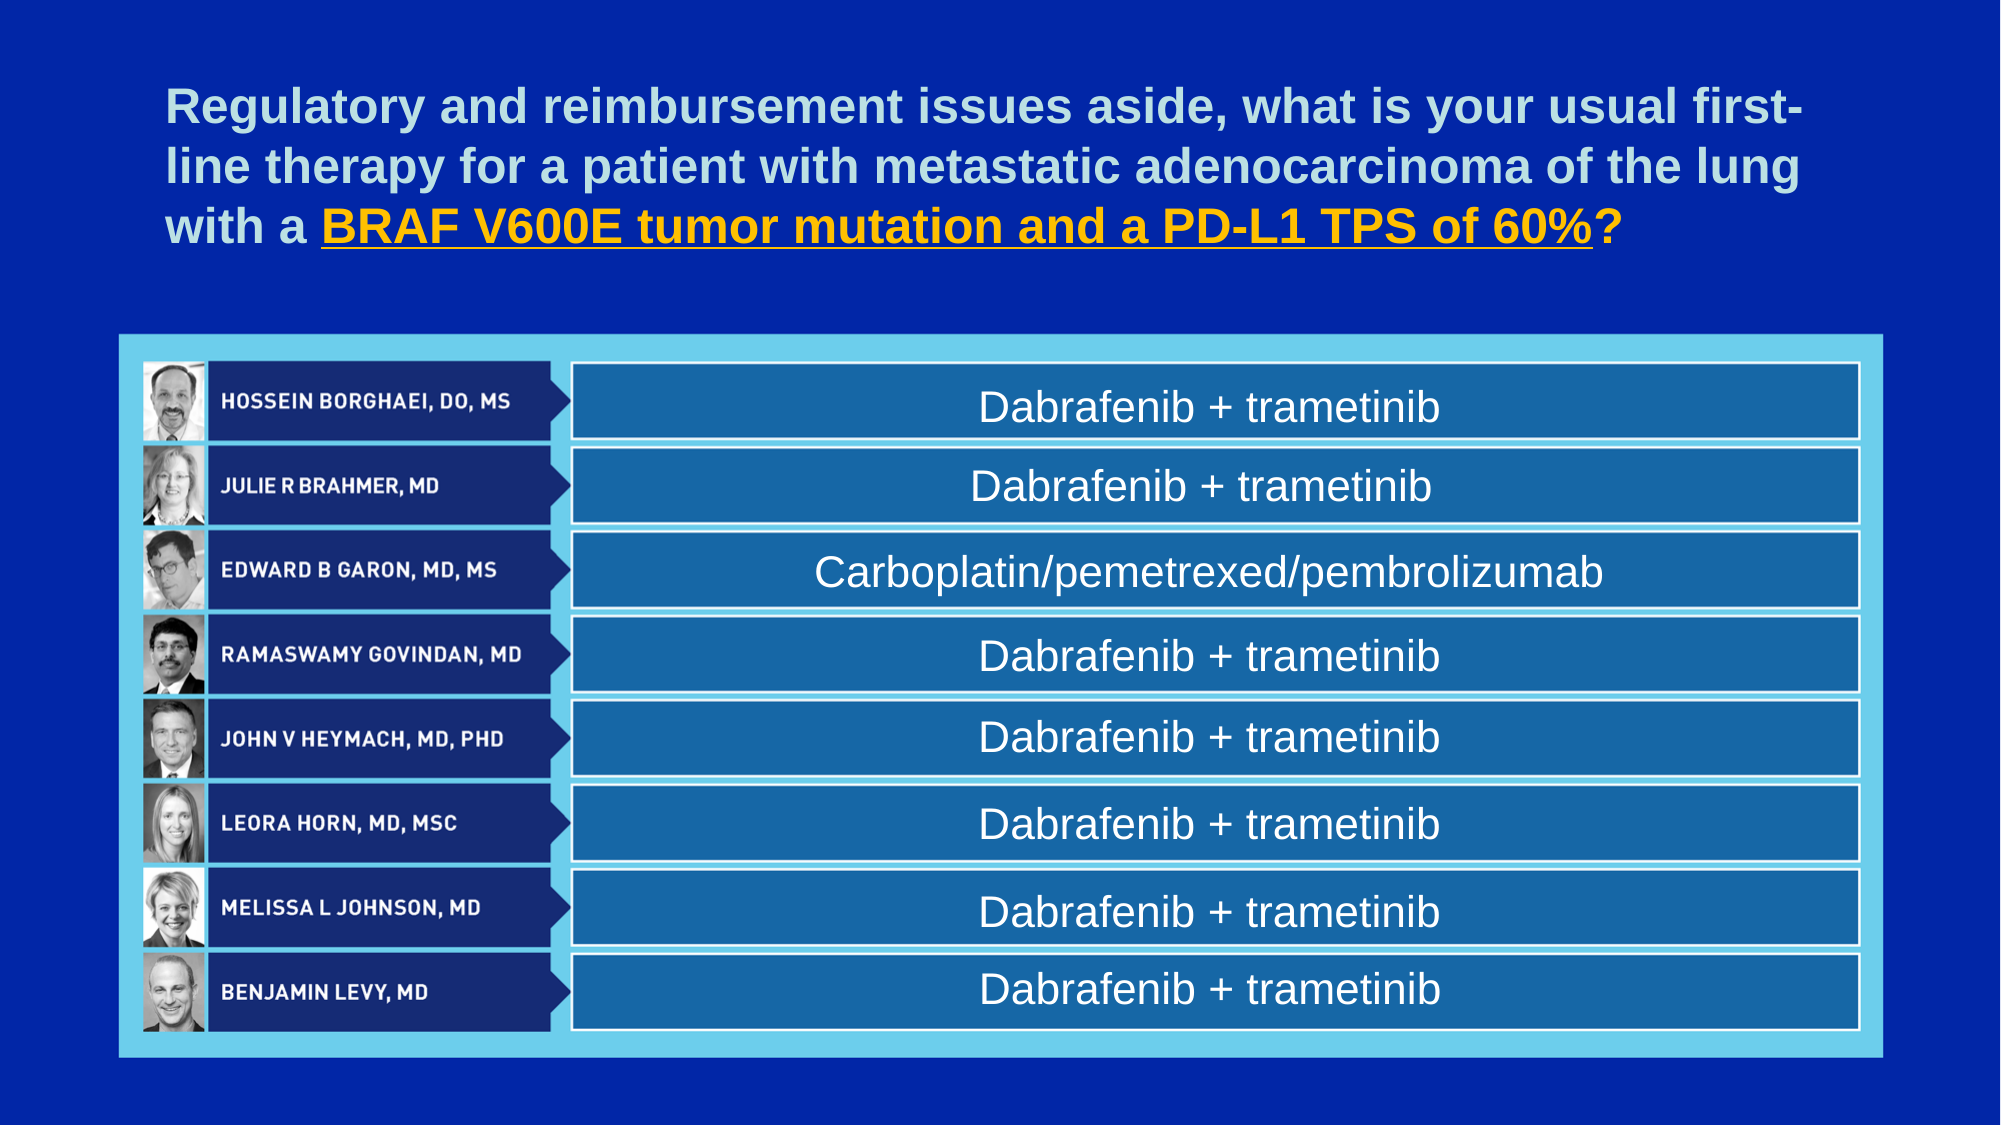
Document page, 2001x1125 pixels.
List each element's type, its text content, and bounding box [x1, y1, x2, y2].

list Dabrafenib + trametinib [574, 782, 1858, 861]
list Carboplatin/pemetrexed/pembrolizumab [574, 534, 1858, 605]
list Dabrafenib + trametinib [574, 362, 1858, 447]
list Dabrafenib + trametinib [574, 948, 1859, 1026]
list Dabrafenib + trametinib [574, 870, 1858, 948]
list Dabrafenib + trametinib [565, 448, 1850, 520]
list Dabrafenib + trametinib [574, 618, 1858, 690]
list Dabrafenib + trametinib [574, 699, 1858, 771]
title Regulatory and reimbursement issues aside, what is your usual first-line therapy for a patient with metastatic adenocarcinoma of the lung with a BRAF V600E tumor mutation and a PD-L1 TPS of 60%? [150, 0, 1850, 328]
picture [0, 0, 2001, 1125]
